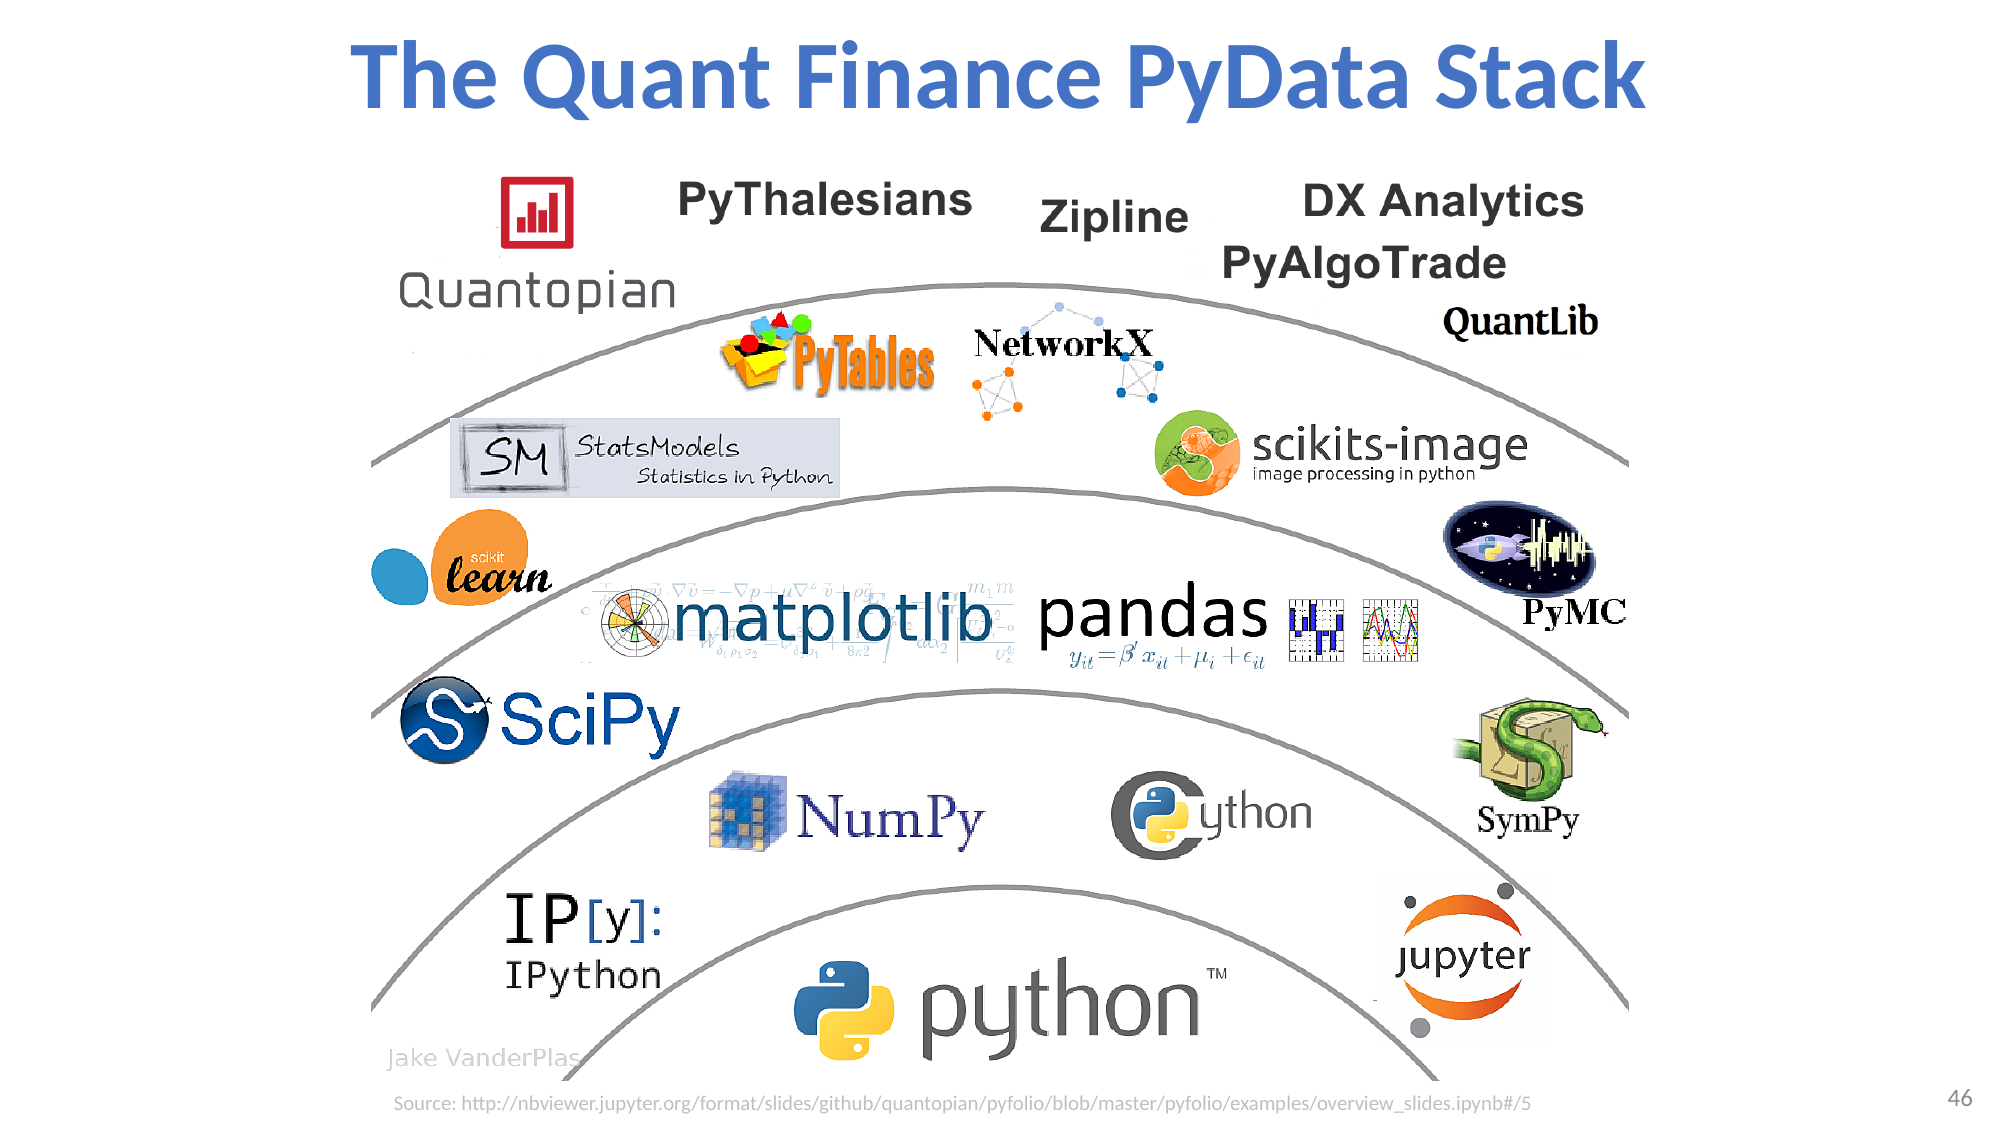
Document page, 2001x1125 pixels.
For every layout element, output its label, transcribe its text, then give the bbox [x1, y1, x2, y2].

picture [371, 138, 1629, 1081]
title The Quant Finance PyData Stack [324, 0, 1675, 139]
text_box Source: http://nbviewer.jupyter.org/format/slides/github/quantopian/pyfolio/blob/master/pyfolio/examples/overview_slides.ipynb#/5 [379, 1082, 1621, 1122]
slide_number 46 [1830, 1076, 1989, 1116]
